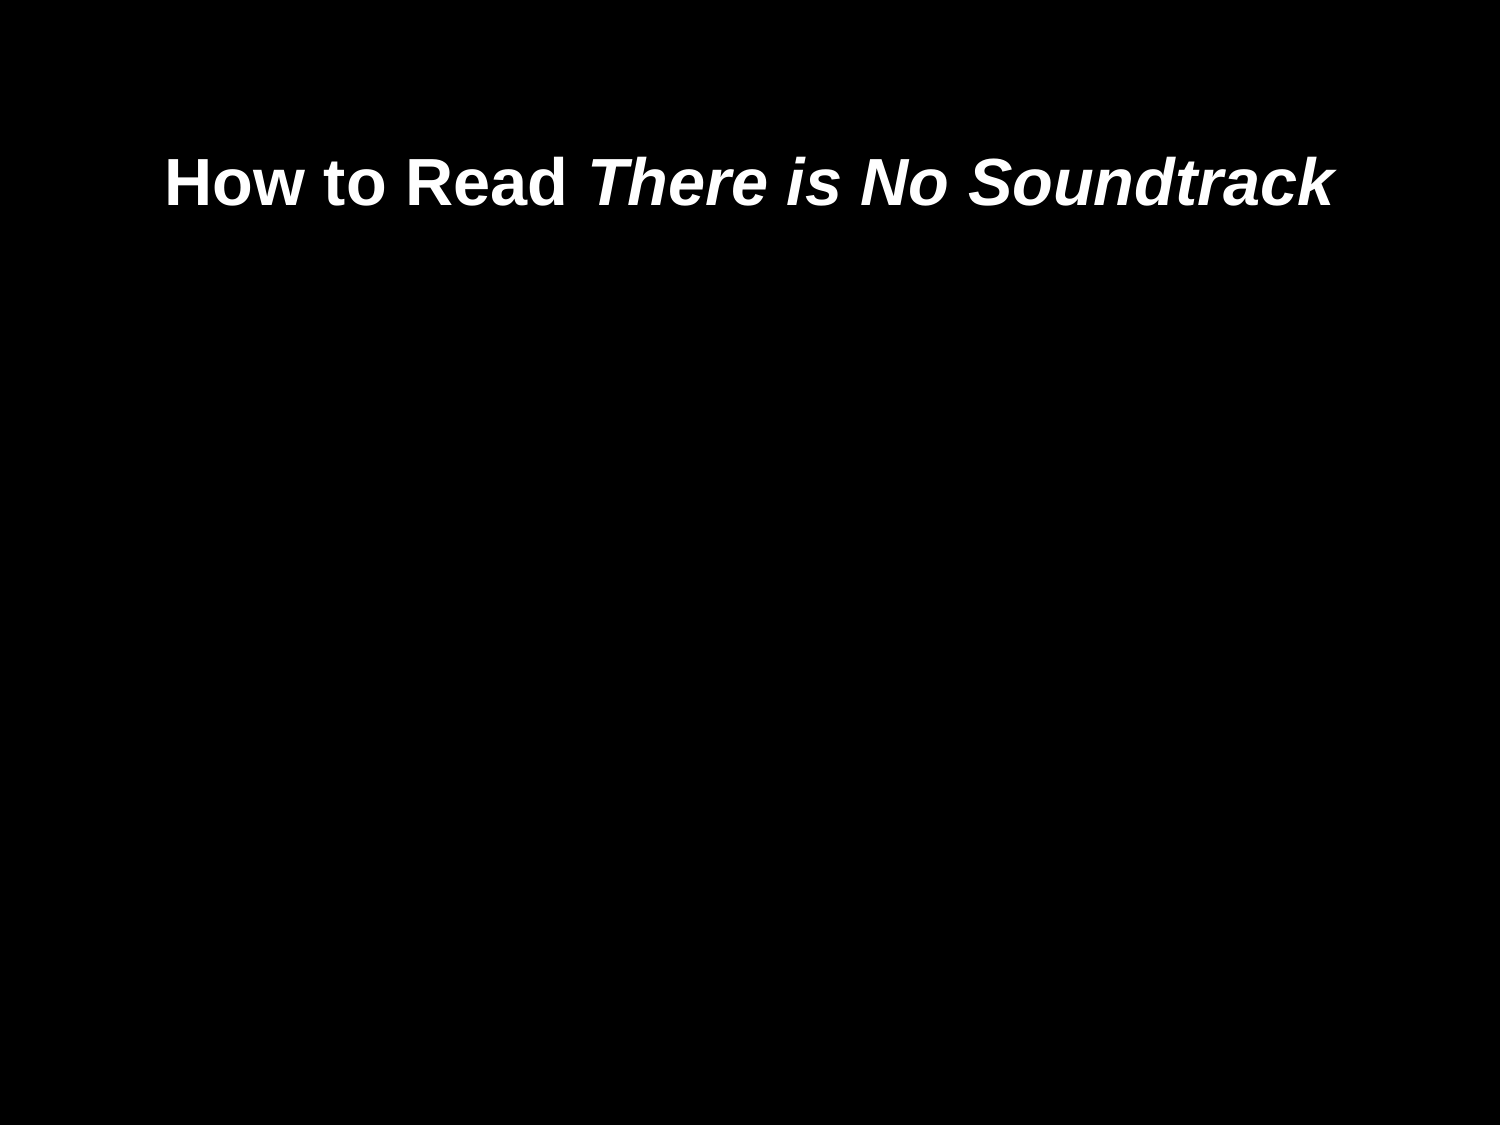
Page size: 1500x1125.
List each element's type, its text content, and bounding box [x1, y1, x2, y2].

title How to Read There is No Soundtrack [75, 95, 1425, 343]
